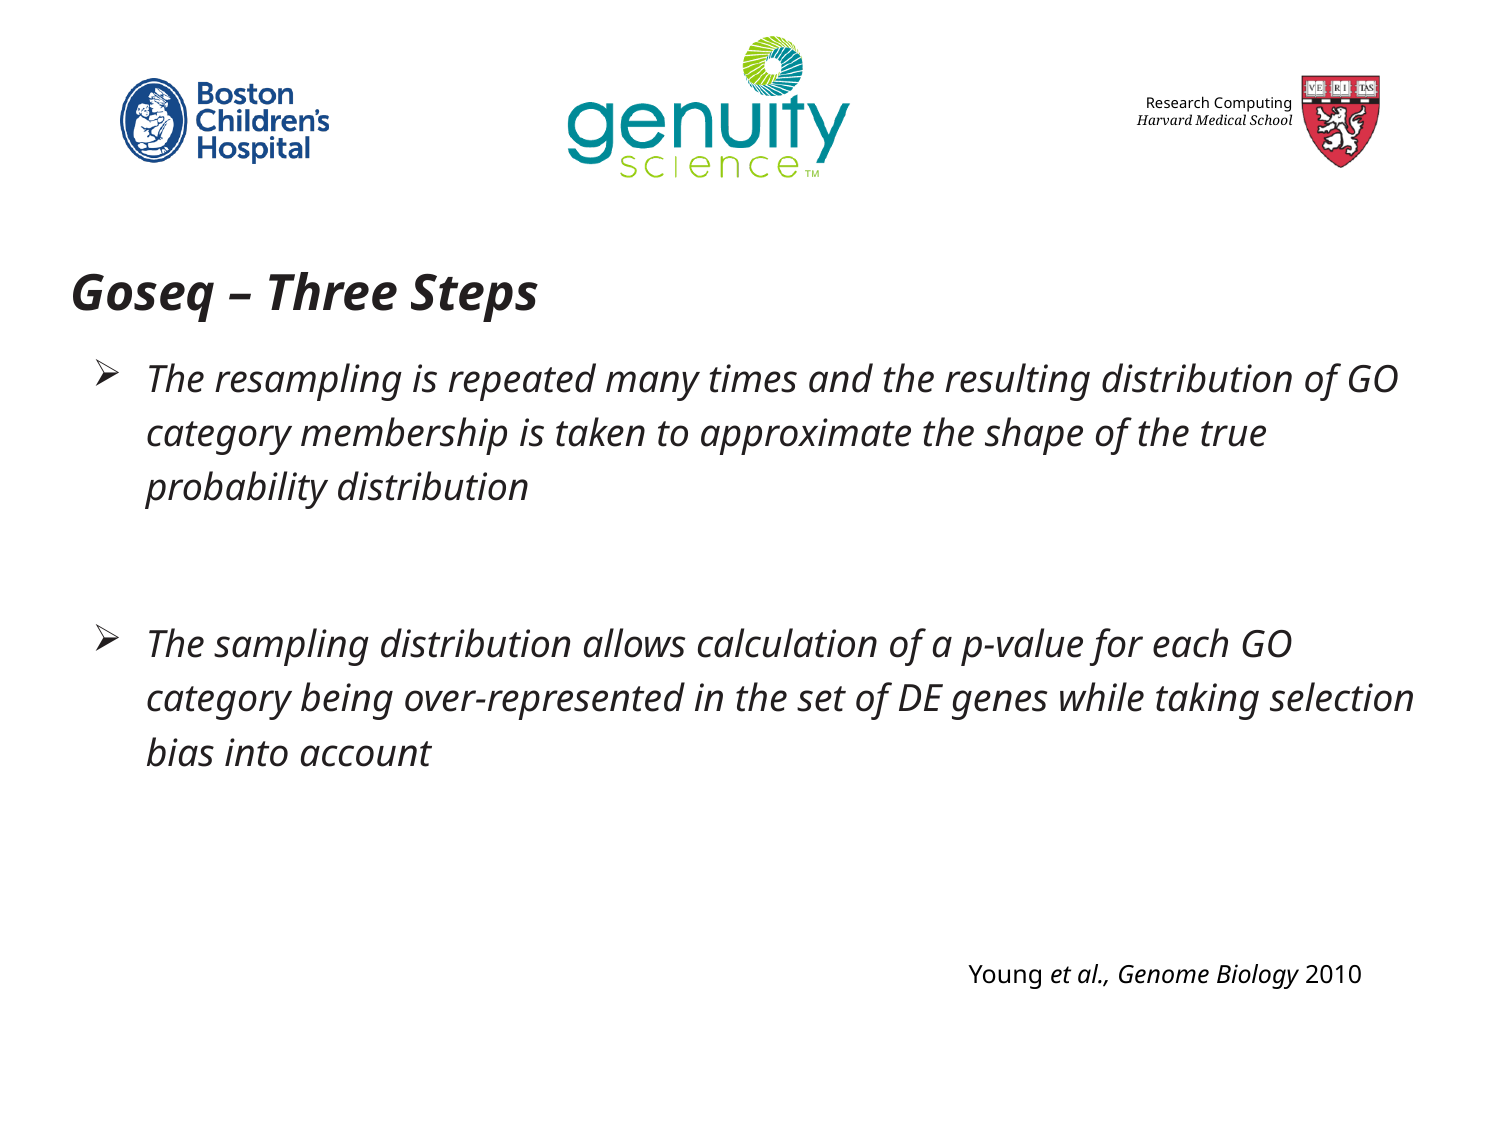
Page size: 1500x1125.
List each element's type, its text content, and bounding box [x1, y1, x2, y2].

picture [558, 32, 856, 190]
picture [1301, 75, 1380, 168]
list Goseq – Three Steps The resampling is repeated many times and the resulting distribution of GO category membership is taken to approximate the shape of the true probability distribution The sampling distribution allows calculation of a p-value for each GO category being over-represented in the set of DE genes while taking selection bias into account [56, 253, 1444, 818]
picture [120, 78, 329, 164]
text_box Young et al., Genome Biology 2010 [796, 951, 1500, 996]
